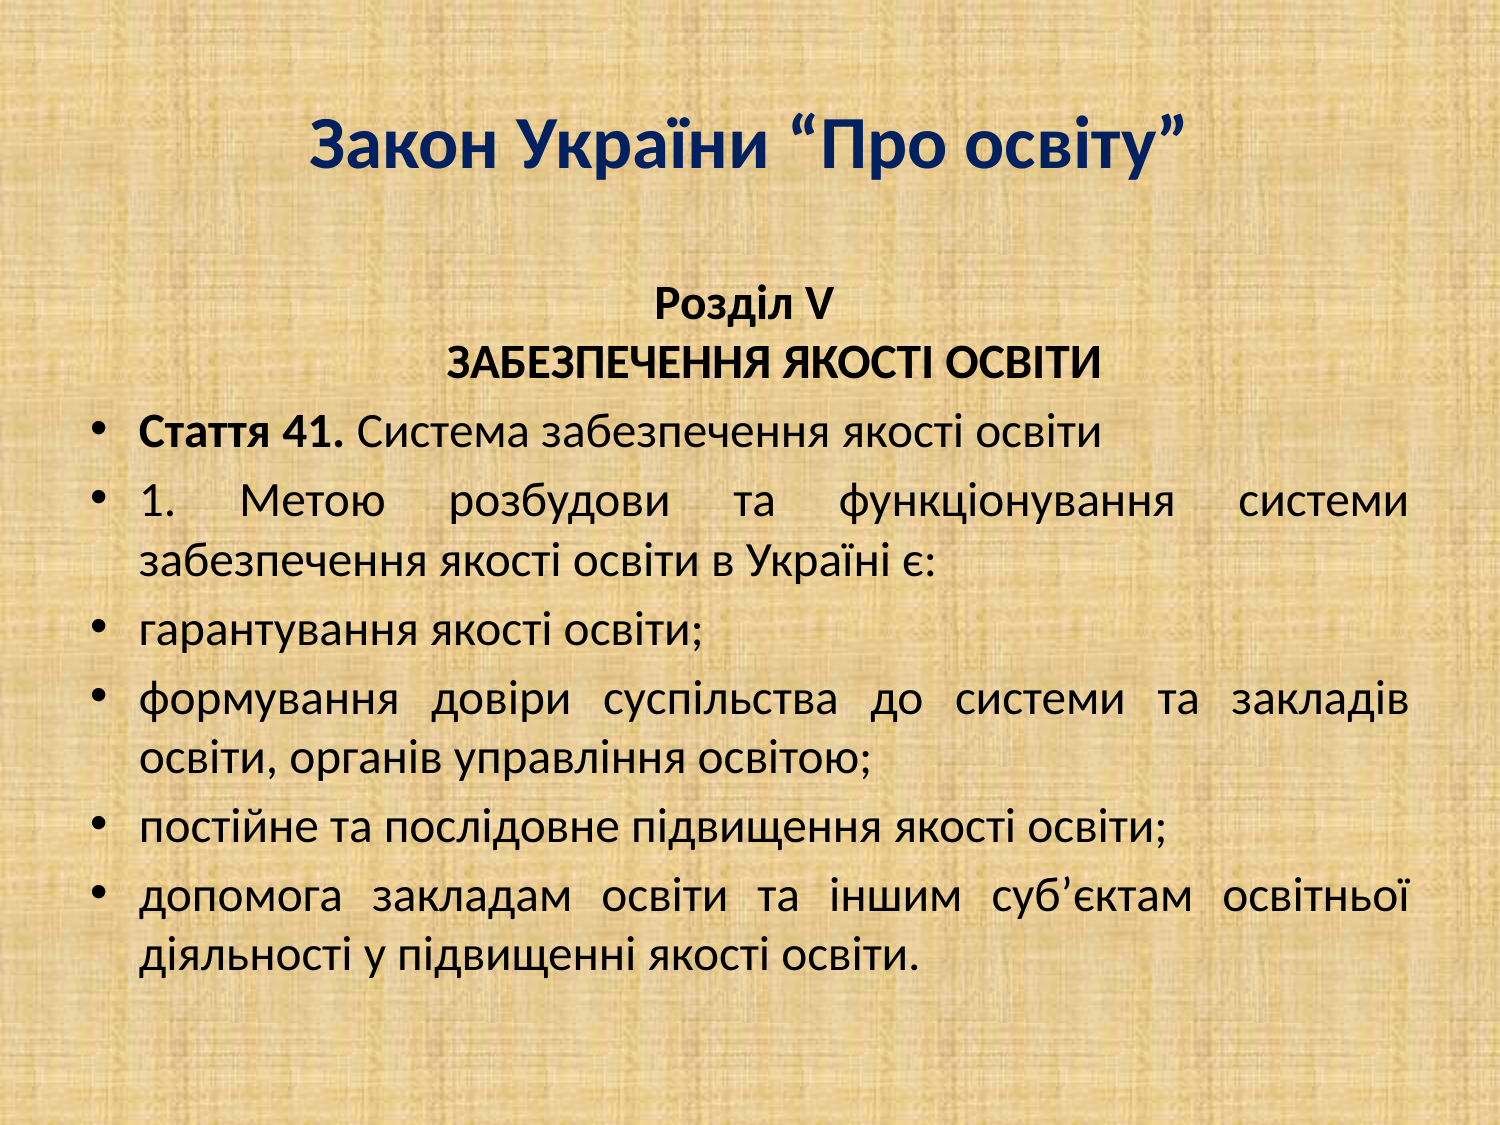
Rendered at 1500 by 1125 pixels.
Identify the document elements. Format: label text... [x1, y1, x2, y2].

picture [0, 0, 1500, 1125]
list Розділ V ЗАБЕЗПЕЧЕННЯ ЯКОСТІ ОСВІТИ Стаття 41. Система забезпечення якості освіти 1. Метою розбудови та функціонування системи забезпечення якості освіти в Україні є: гарантування якості освіти; формування довіри суспільства до системи та закладів освіти, органів управління освітою; постійне та послідовне підвищення якості освіти; допомога закладам освіти та іншим суб’єктам освітньої діяльності у підвищенні якості освіти. [75, 262, 1425, 1005]
title Закон України “Про освіту” [75, 45, 1425, 233]
